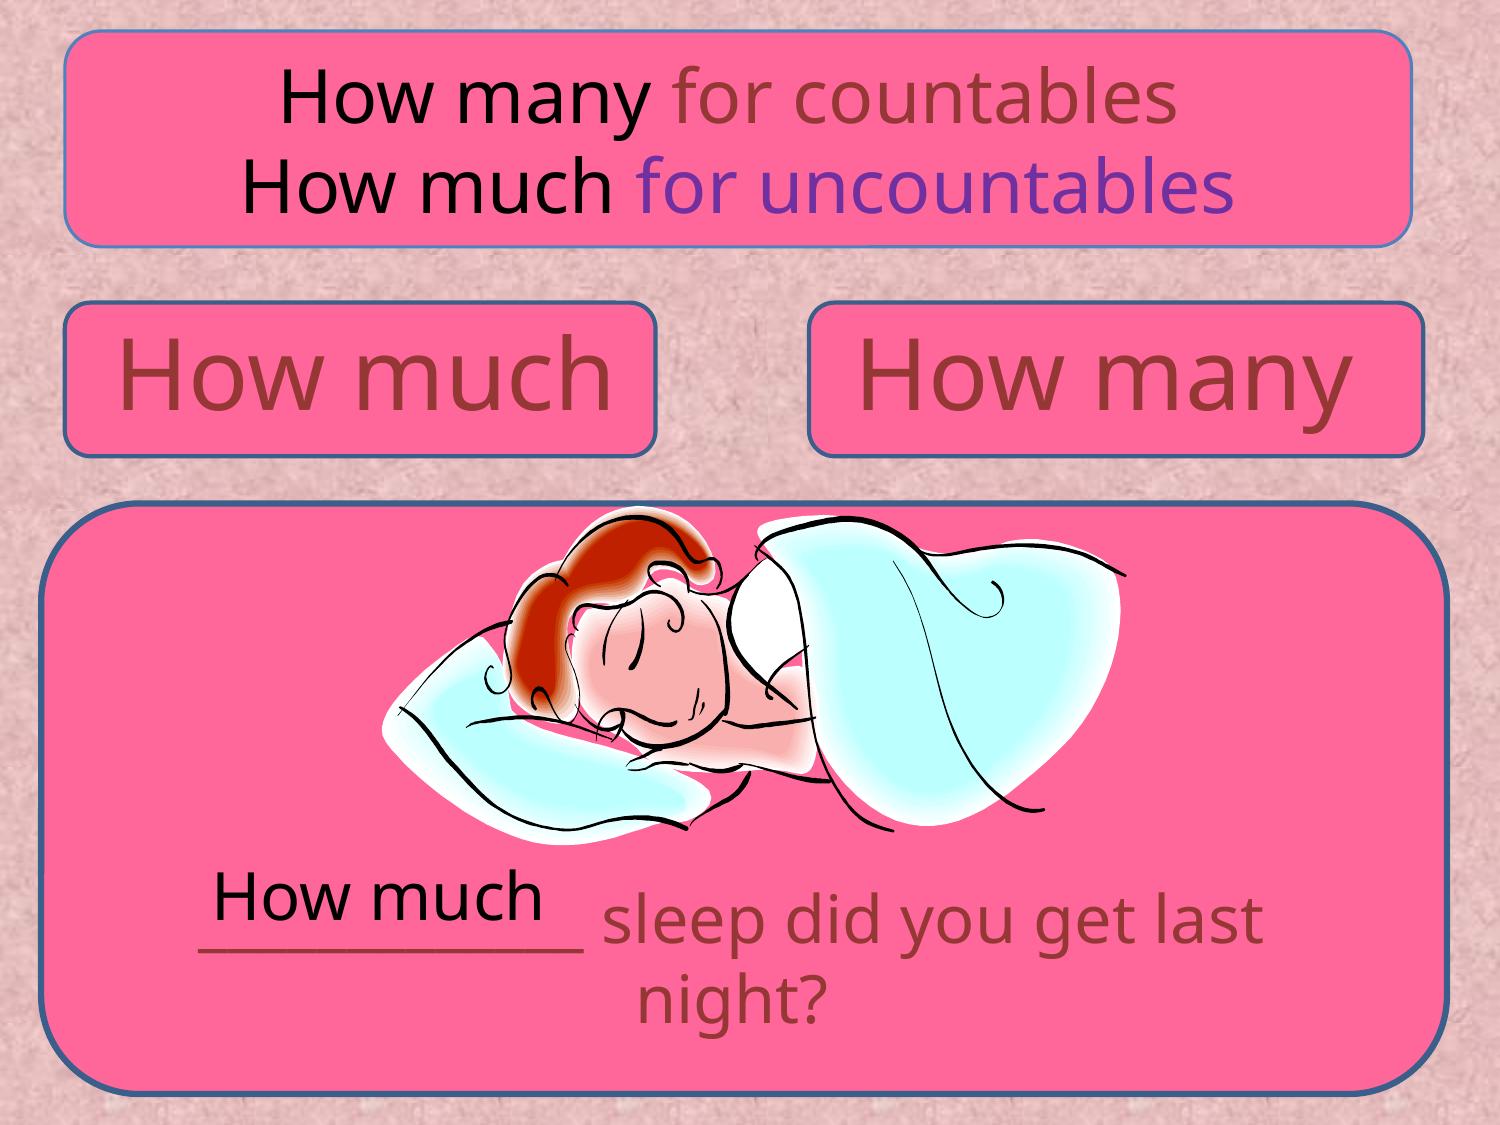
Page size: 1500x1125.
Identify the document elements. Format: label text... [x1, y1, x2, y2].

text_box How many [797, 302, 1412, 438]
text_box [807, 304, 1426, 459]
picture [0, 0, 1500, 1125]
text_box How much [64, 845, 561, 941]
text_box [39, 501, 1450, 1097]
text_box _____________ sleep did you get last night? [135, 869, 1329, 1045]
text_box [62, 320, 657, 459]
text_box How many for countables How much for uncountables [64, 31, 1412, 247]
text_box How much [64, 302, 668, 438]
